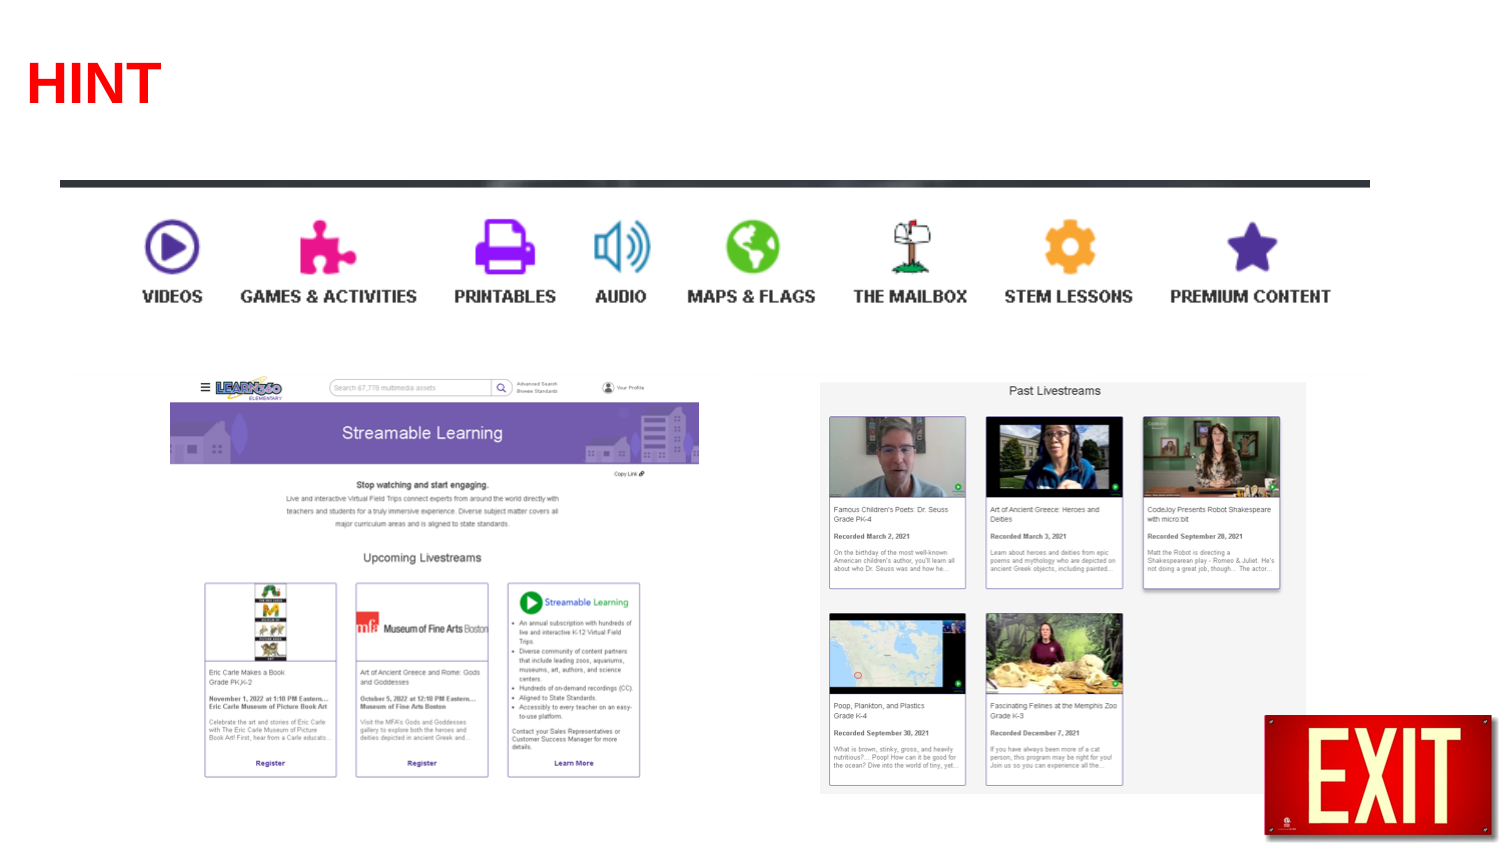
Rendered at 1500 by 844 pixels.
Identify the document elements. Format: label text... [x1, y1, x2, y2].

text_box HINT [11, 29, 258, 130]
picture [59, 180, 1500, 844]
